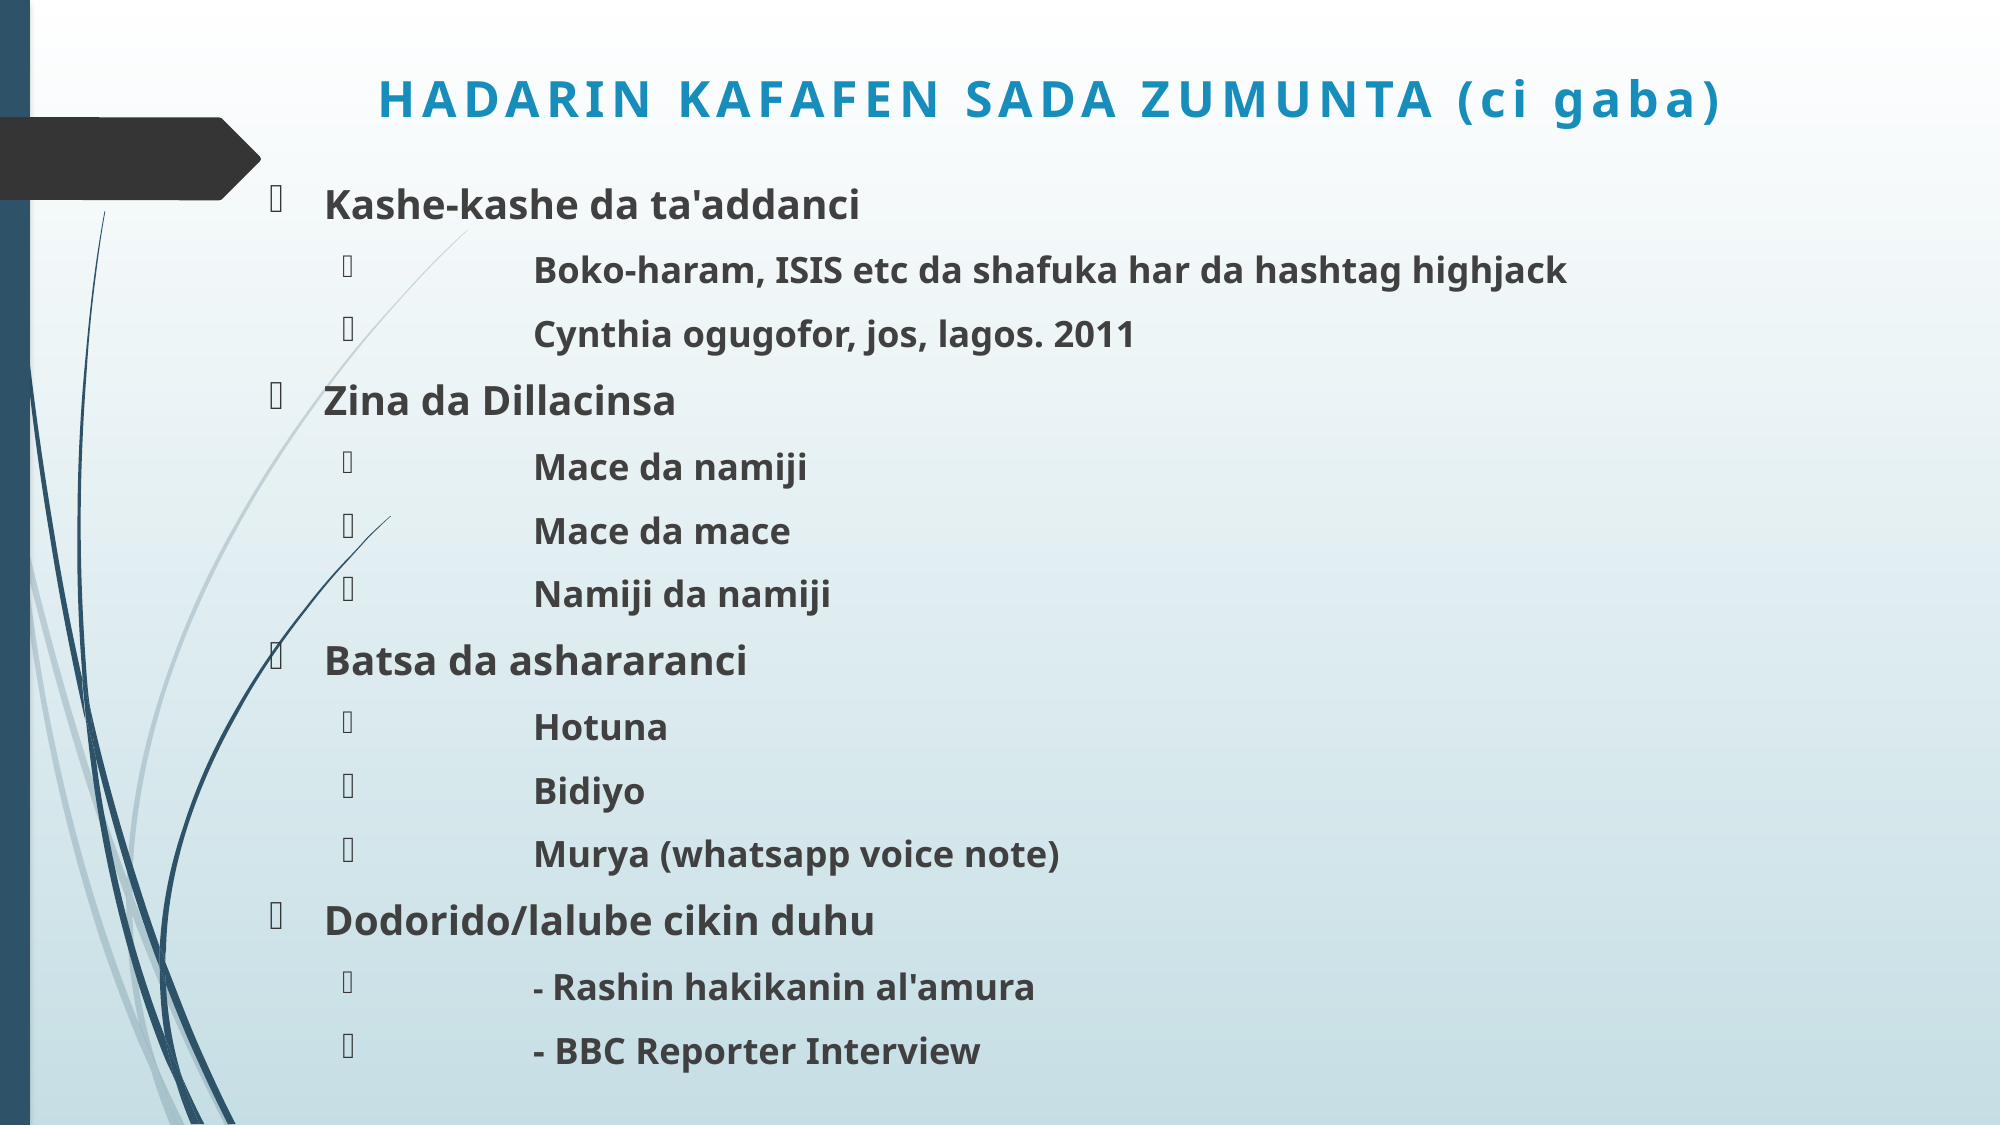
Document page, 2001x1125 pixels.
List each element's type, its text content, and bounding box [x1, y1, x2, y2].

list Kashe-kashe da ta'addanci Boko-haram, ISIS etc da shafuka har da hashtag highjack Cynthia ogugofor, jos, lagos. 2011 Zina da Dillacinsa Mace da namiji Mace da mace Namiji da namiji Batsa da ashararanci Hotuna Bidiyo Murya (whatsapp voice note) Dodorido/lalube cikin duhu - Rashin hakikanin al'amura - BBC Reporter Interview [254, 171, 1888, 1085]
title HADARIN KAFAFEN SADA ZUMUNTA (ci gaba) [160, 59, 1938, 153]
